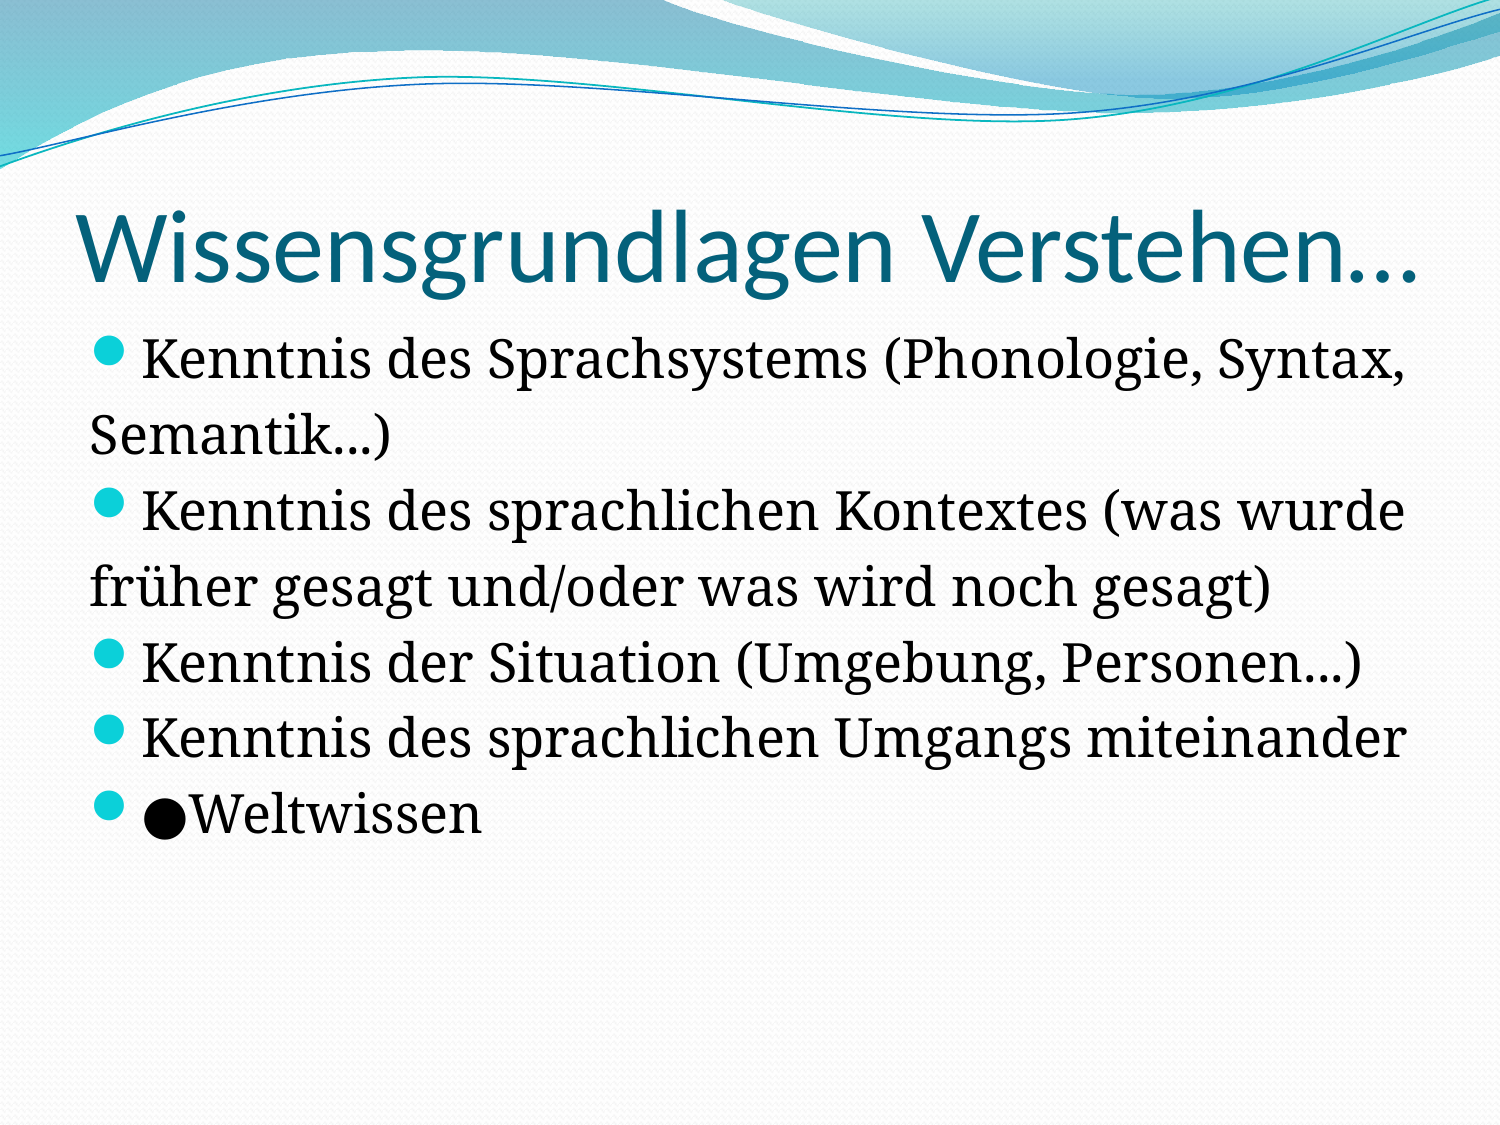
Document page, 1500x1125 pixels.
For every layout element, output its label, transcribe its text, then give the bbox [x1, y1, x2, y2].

list Kenntnis des Sprachsystems (Phonologie, Syntax, Semantik...) Kenntnis des sprachlichen Kontextes (was wurde früher gesagt und/oder was wird noch gesagt) Kenntnis der Situation (Umgebung, Personen...) Kenntnis des sprachlichen Umgangs miteinander ●Weltwissen [75, 317, 1425, 1038]
title Wissensgrundlagen Verstehen… [75, 115, 1425, 303]
